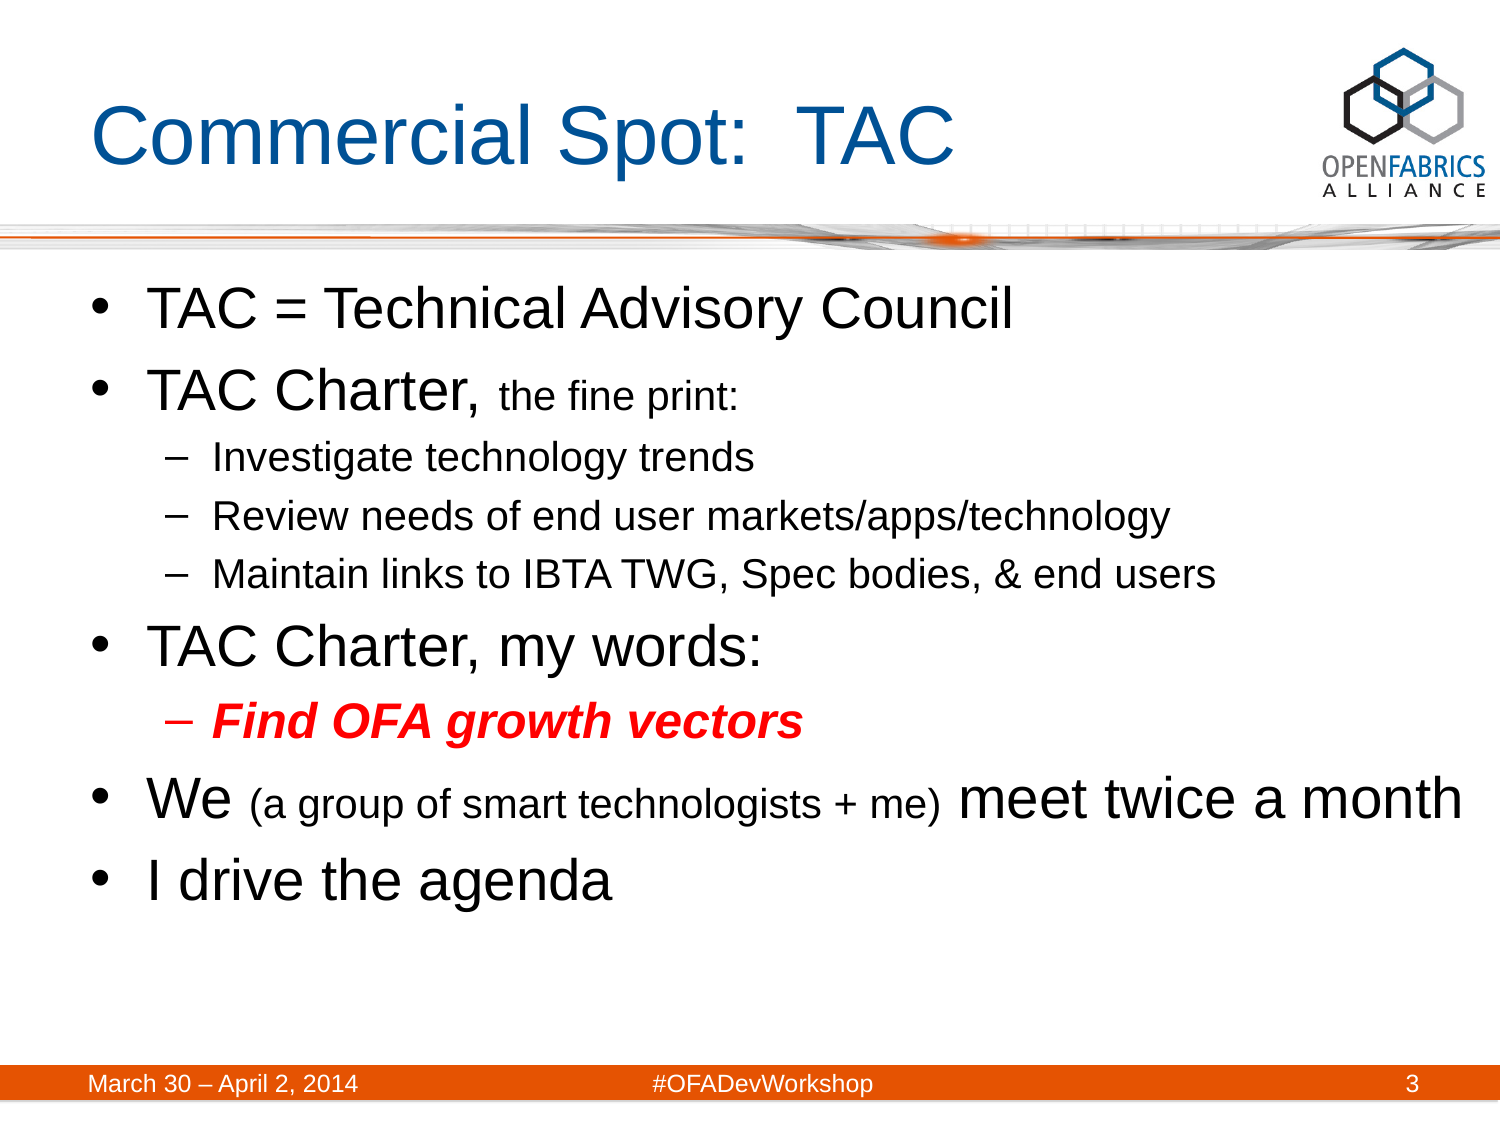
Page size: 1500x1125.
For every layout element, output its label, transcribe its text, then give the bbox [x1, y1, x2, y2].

footer March 30 – April 2, 2014 #OFADevWorkshop [72, 1065, 1256, 1100]
list TAC = Technical Advisory Council TAC Charter, the fine print: Investigate technology trends Review needs of end user markets/apps/technology Maintain links to IBTA TWG, Spec bodies, & end users TAC Charter, my words: Find OFA growth vectors We (a group of smart technologists + me) meet twice a month I drive the agenda [75, 262, 1500, 1025]
picture [0, 239, 1500, 250]
picture [1312, 37, 1494, 219]
title Commercial Spot: TAC [75, 37, 1300, 225]
slide_number 3 [1256, 1065, 1435, 1100]
picture [0, 224, 1500, 236]
